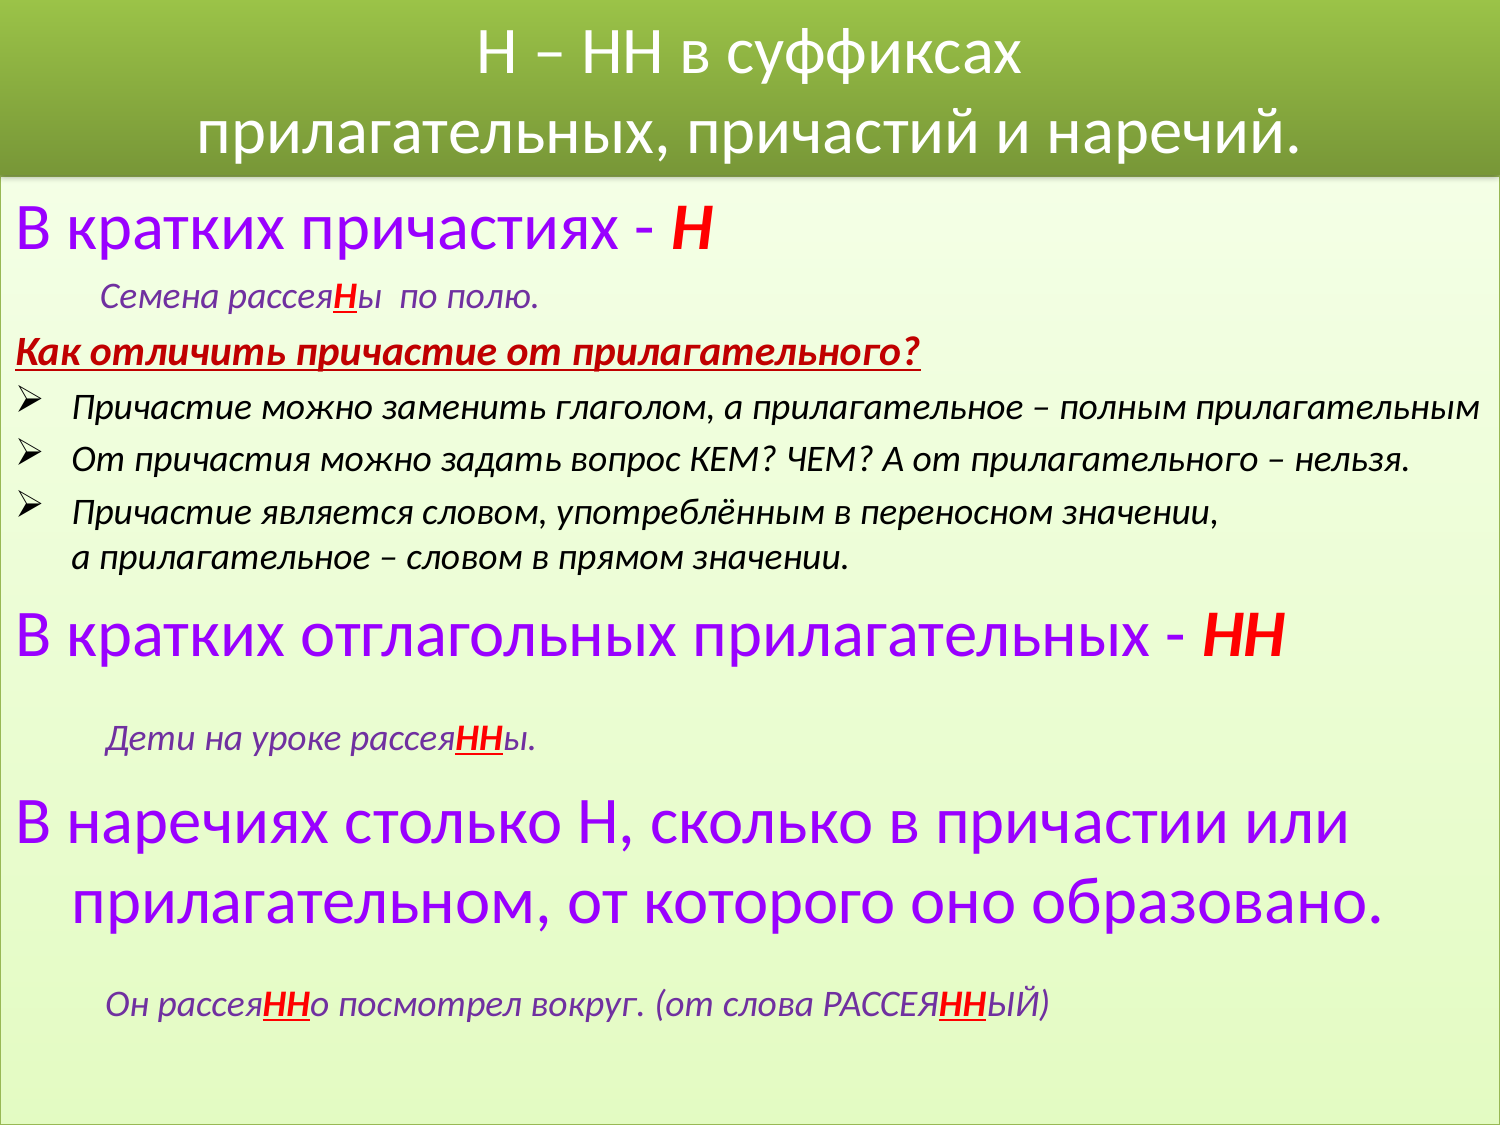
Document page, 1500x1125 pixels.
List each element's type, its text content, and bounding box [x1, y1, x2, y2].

list В кратких причастиях - Н Семена рассеяНы по полю. Как отличить причастие от прилагательного? Причастие можно заменить глаголом, а прилагательное – полным прилагательным От причастия можно задать вопрос КЕМ? ЧЕМ? А от прилагательного – нельзя. Причастие является словом, употреблённым в переносном значении, а прилагательное – словом в прямом значении. В кратких отглагольных прилагательных - НН Дети на уроке рассеяННы. В наречиях столько Н, сколько в причастии или прилагательном, от которого оно образовано. Он рассеяННо посмотрел вокруг. (от слова РАССЕЯННЫЙ) [0, 183, 1500, 1125]
text_box Н – НН в суффиксах прилагательных, причастий и наречий. [0, 0, 1500, 175]
